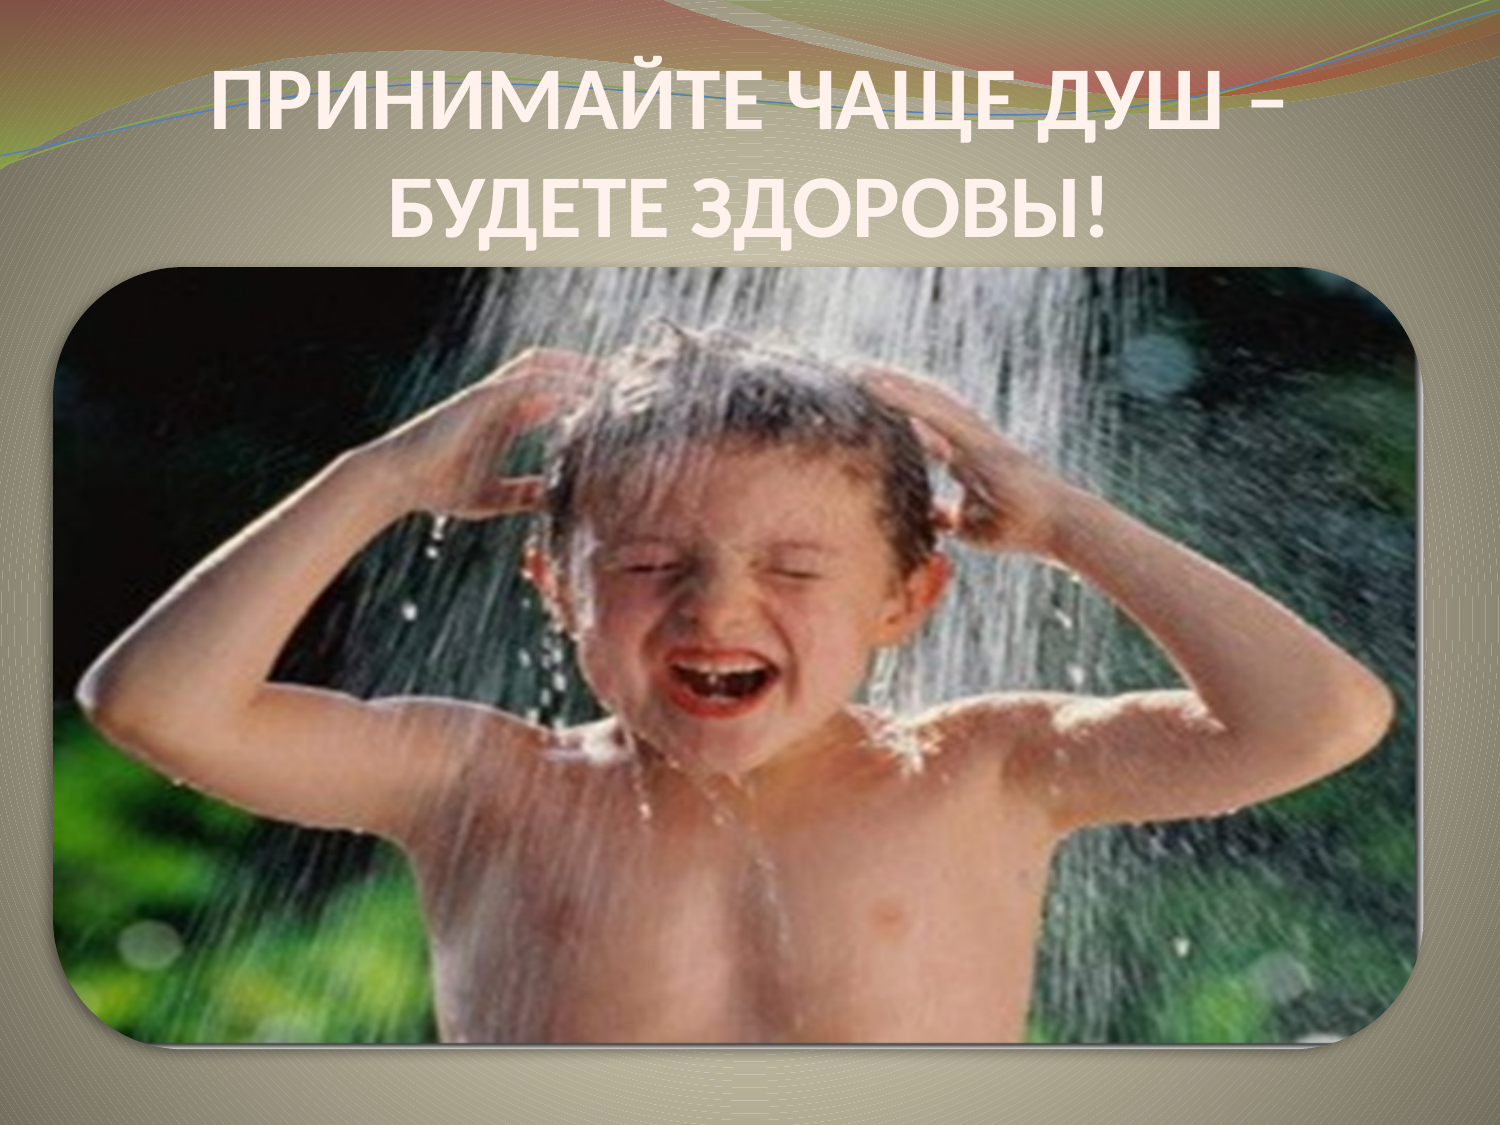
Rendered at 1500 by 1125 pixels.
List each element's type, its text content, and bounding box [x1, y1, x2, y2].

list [52, 266, 1424, 1050]
title ПРИНИМАЙТЕ ЧАЩЕ ДУШ – БУДЕТЕ ЗДОРОВЫ! [75, 30, 1425, 256]
